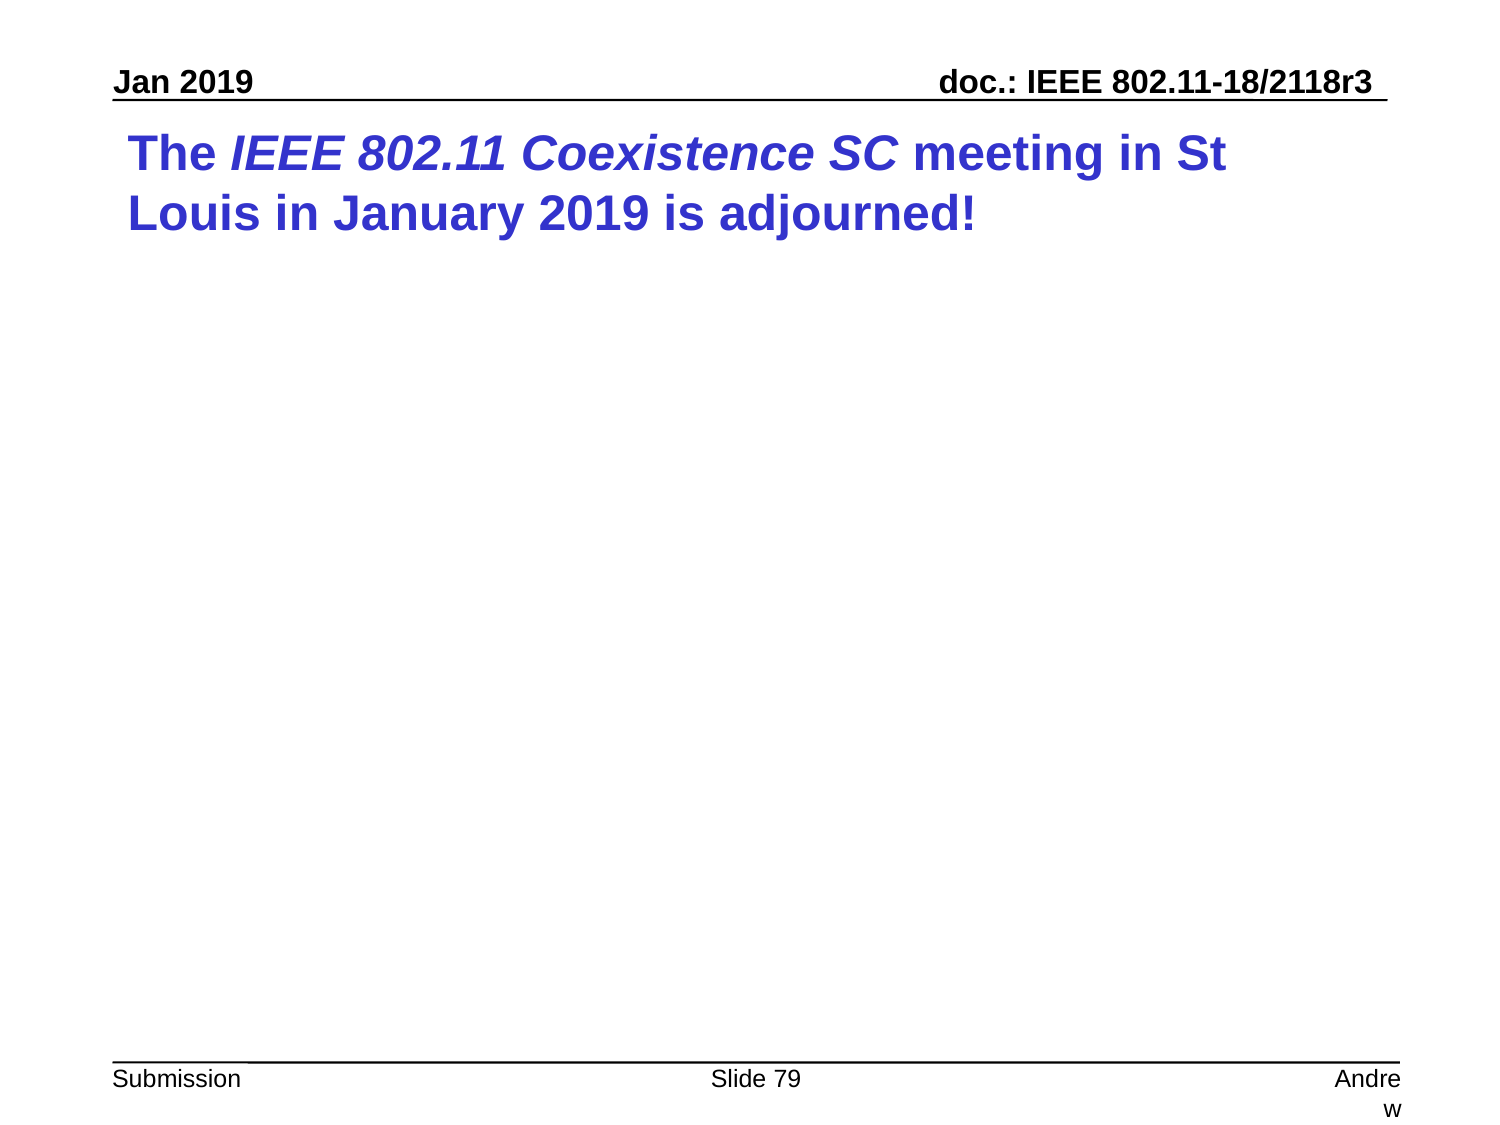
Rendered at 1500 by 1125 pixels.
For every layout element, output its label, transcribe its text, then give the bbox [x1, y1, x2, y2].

title The IEEE 802.11 Coexistence SC meeting in St Louis in January 2019 is adjourned! [112, 112, 1388, 288]
footer Andrew Myles, Cisco [1320, 1061, 1402, 1093]
slide_number Slide 79 [709, 1061, 803, 1093]
